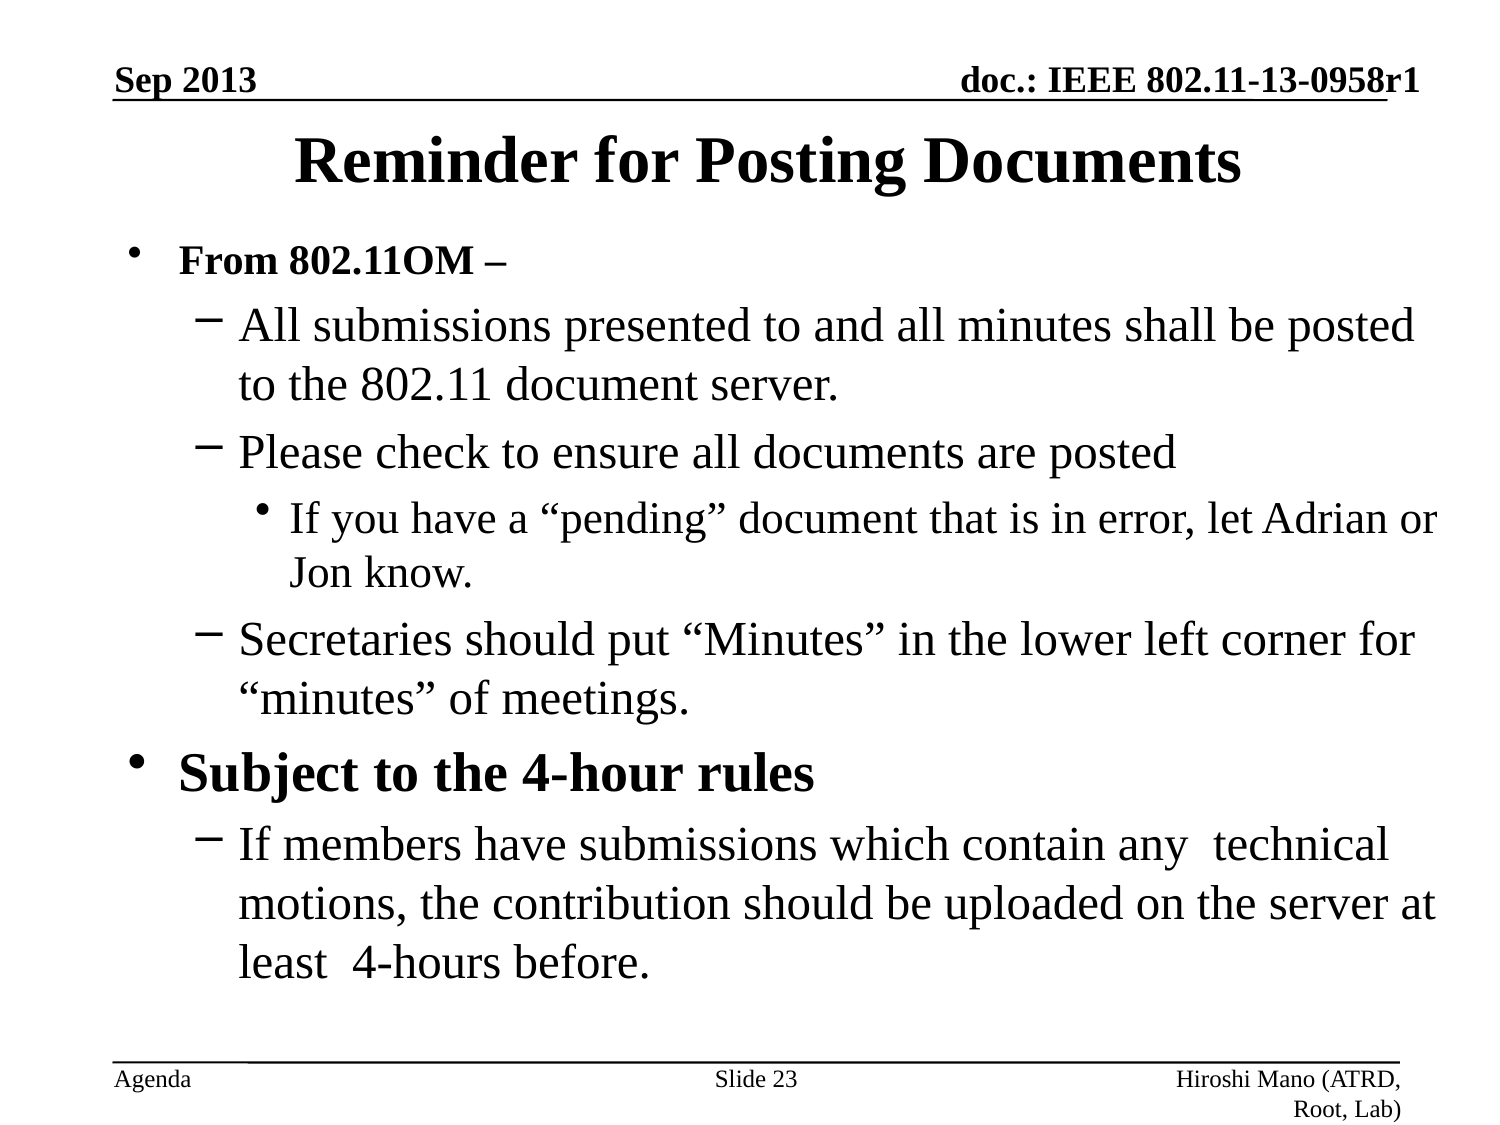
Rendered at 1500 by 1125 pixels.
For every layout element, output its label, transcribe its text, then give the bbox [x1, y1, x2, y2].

footer Hiroshi Mano (ATRD, Root, Lab) [1171, 1061, 1402, 1093]
slide_number Slide 23 [712, 1061, 800, 1093]
list From 802.11OM – All submissions presented to and all minutes shall be posted to the 802.11 document server. Please check to ensure all documents are posted If you have a “pending” document that is in error, let Adrian or Jon know. Secretaries should put “Minutes” in the lower left corner for “minutes” of meetings. Subject to the 4-hour rules If members have submissions which contain any technical motions, the contribution should be uploaded on the server at least 4-hours before. [112, 224, 1463, 1001]
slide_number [114, 54, 259, 101]
title Reminder for Posting Documents [112, 112, 1426, 201]
